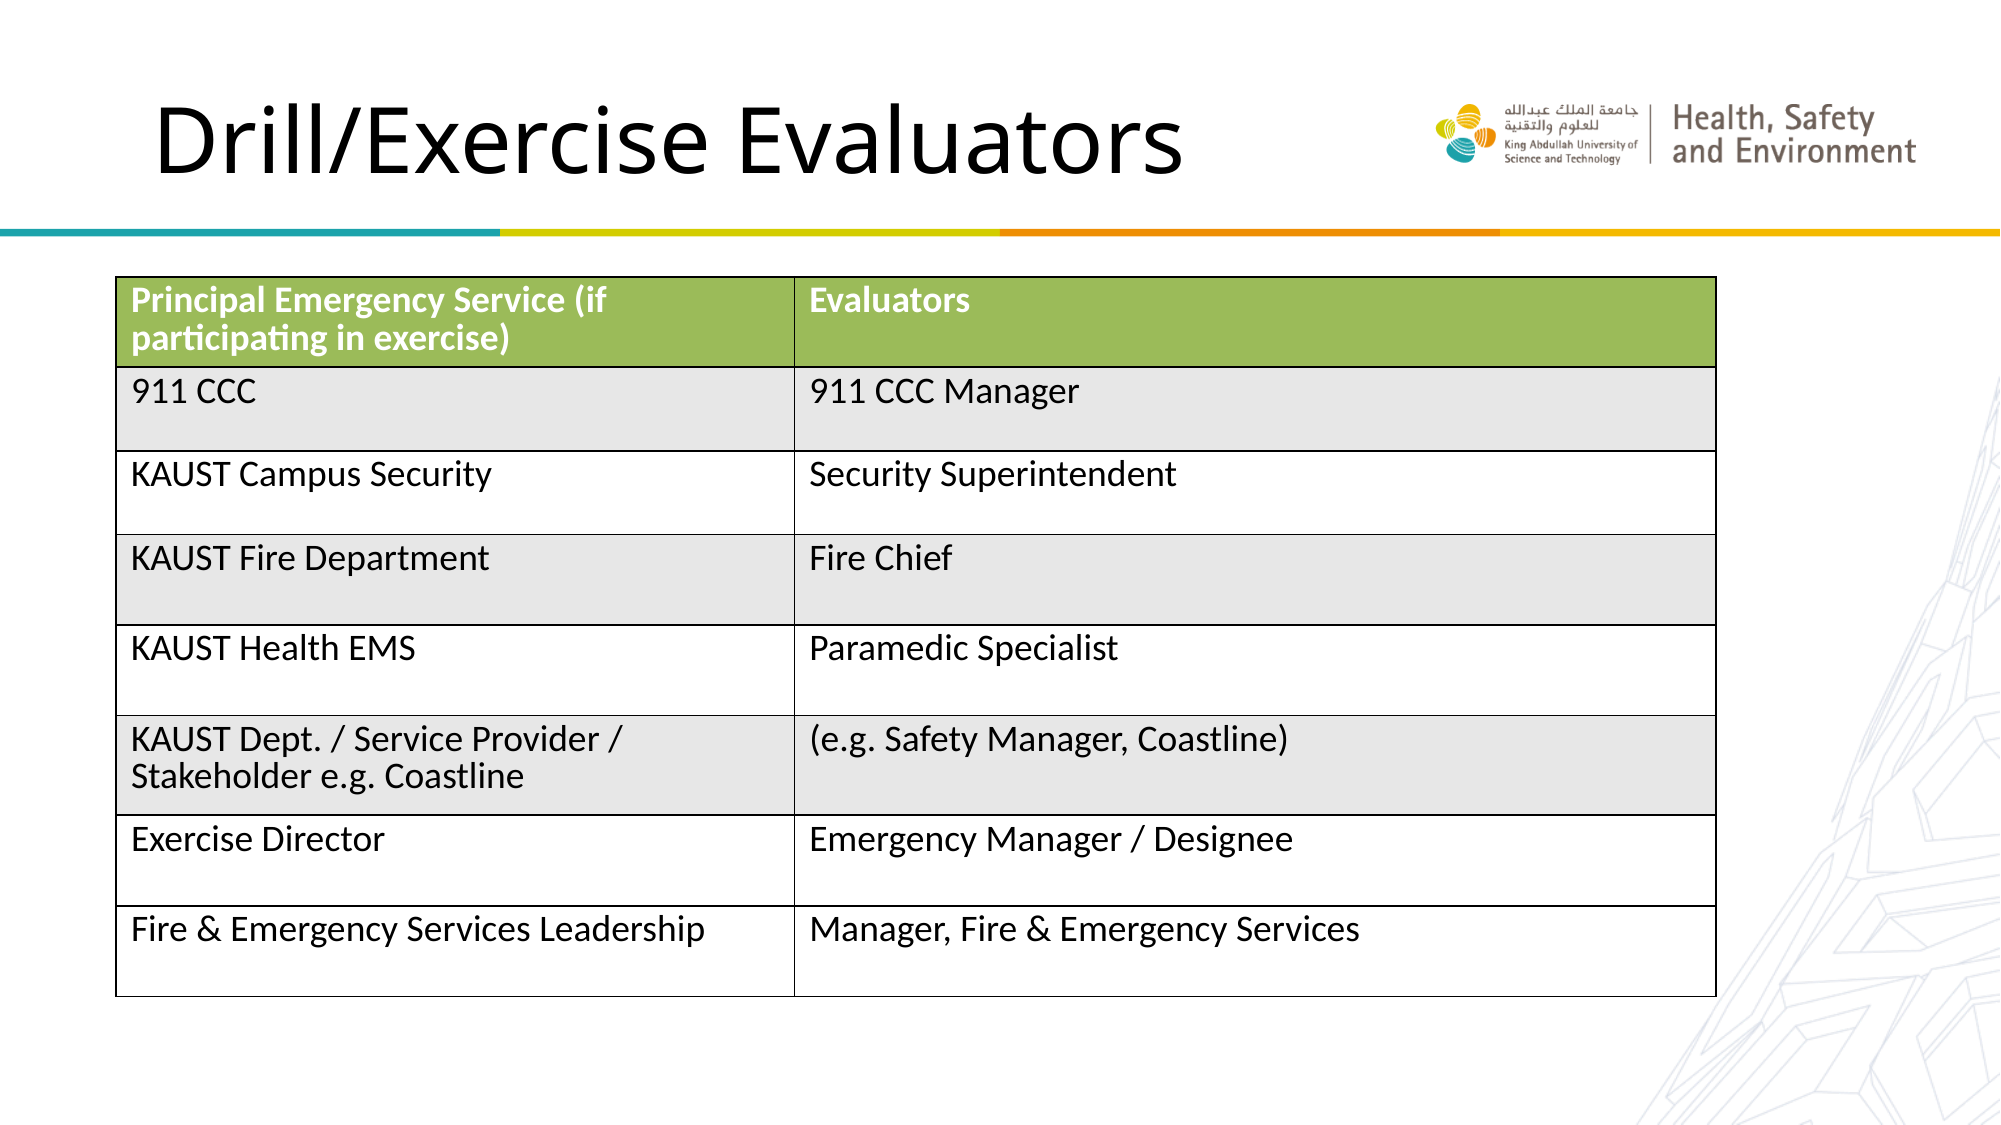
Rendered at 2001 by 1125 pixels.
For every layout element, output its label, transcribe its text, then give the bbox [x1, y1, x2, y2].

table_cell (e.g. Safety Manager, Coastline) [795, 716, 1715, 814]
table_cell KAUST Health EMS [117, 626, 794, 715]
table_cell Emergency Manager / Designee [795, 816, 1715, 905]
table_cell Manager, Fire & Emergency Services [795, 907, 1715, 996]
table_cell KAUST Dept. / Service Provider / Stakeholder e.g. Coastline [117, 716, 794, 814]
table_cell Exercise Director [117, 816, 794, 905]
title Drill/Exercise Evaluators [137, 59, 1385, 229]
table_header Evaluators [795, 278, 1715, 366]
table_cell Paramedic Specialist [795, 626, 1715, 715]
table_cell Fire & Emergency Services Leadership [117, 907, 794, 996]
table_cell 911 CCC [117, 368, 794, 450]
picture [1435, 23, 2000, 1125]
table_cell Security Superintendent [795, 452, 1715, 534]
table_header Principal Emergency Service (if participating in exercise) [117, 278, 794, 366]
table_cell KAUST Campus Security [117, 452, 794, 534]
table_cell KAUST Fire Department [117, 535, 794, 624]
table_cell 911 CCC Manager [795, 368, 1715, 450]
table_cell Fire Chief [795, 535, 1715, 624]
